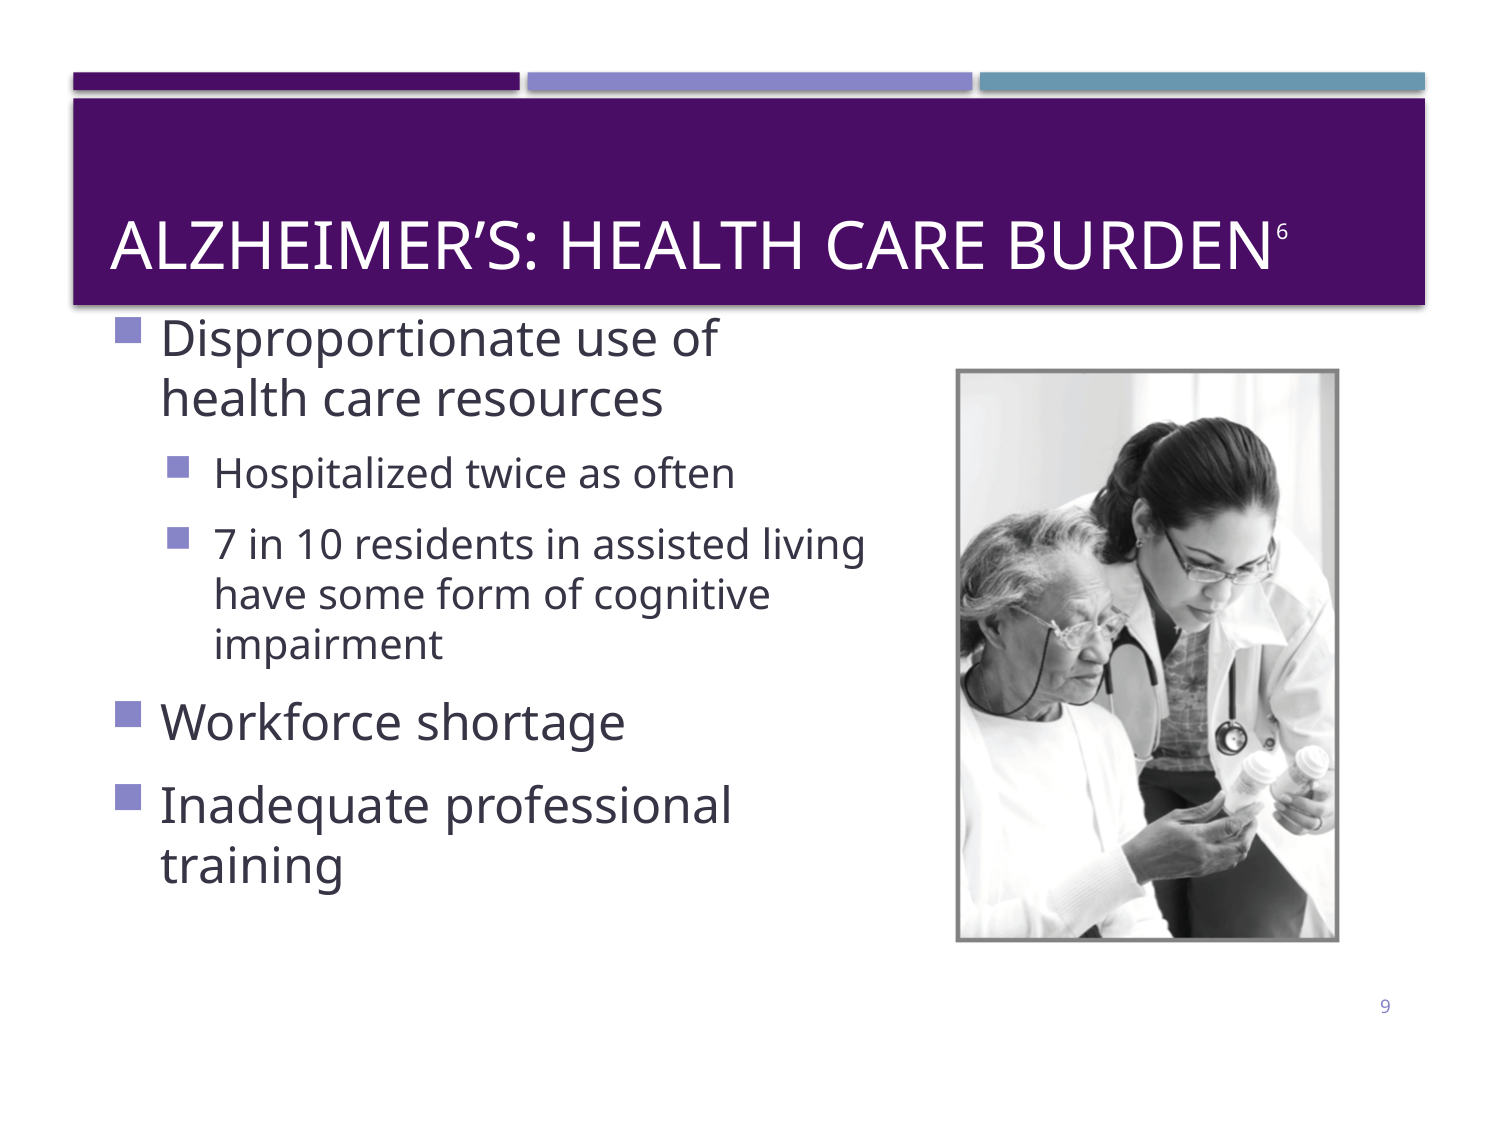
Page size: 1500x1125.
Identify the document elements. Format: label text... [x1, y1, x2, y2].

slide_number 9 [1279, 977, 1406, 1037]
title Alzheimer’s: Health Care Burden6 [95, 112, 1406, 291]
list Disproportionate use of health care resources Hospitalized twice as often 7 in 10 residents in assisted living have some form of cognitive impairment Workforce shortage Inadequate professional training [95, 365, 896, 962]
picture [952, 364, 1344, 946]
